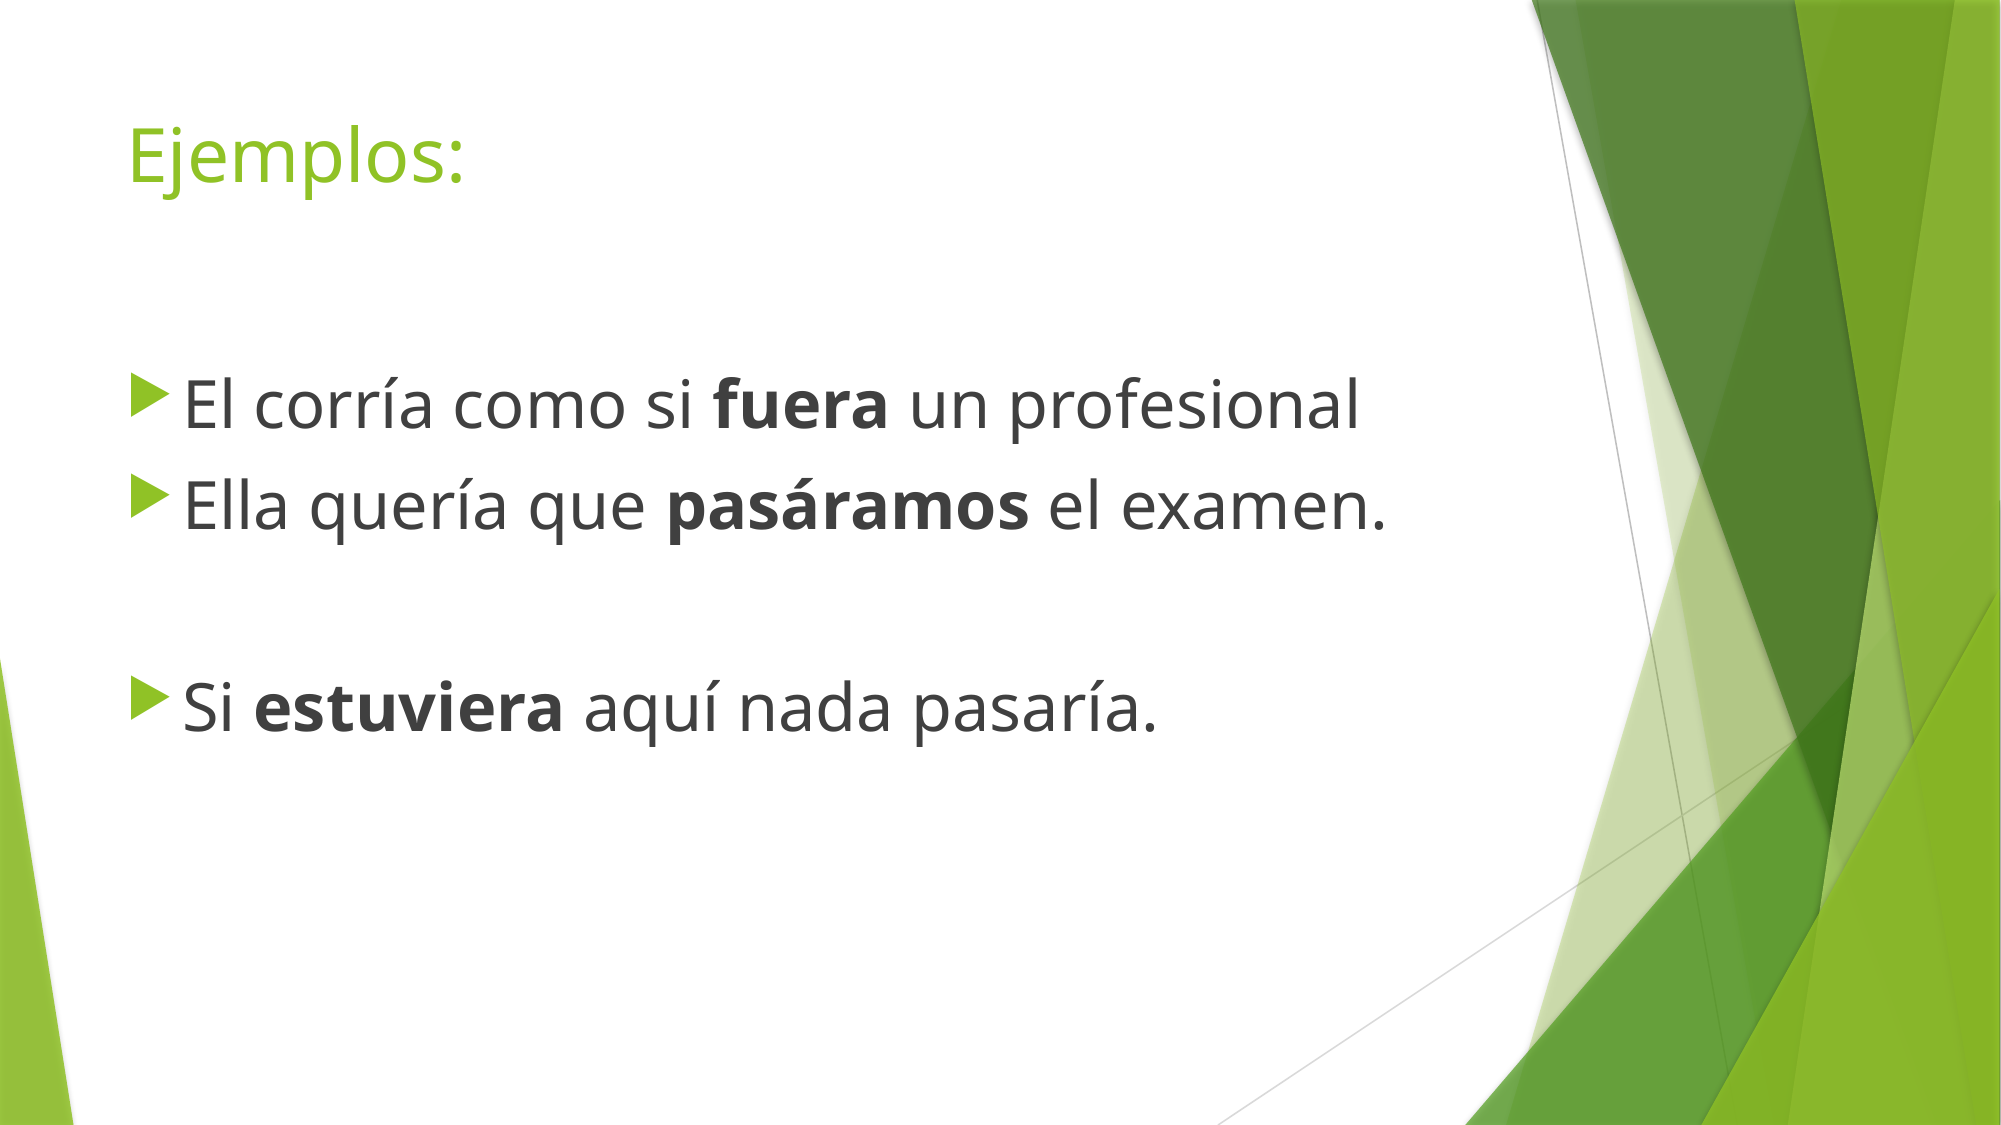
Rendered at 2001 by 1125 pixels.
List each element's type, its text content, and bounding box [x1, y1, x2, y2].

list El corría como si fuera un profesional Ella quería que pasáramos el examen. Si estuviera aquí nada pasaría. [111, 354, 1522, 992]
title Ejemplos: [111, 99, 1522, 317]
